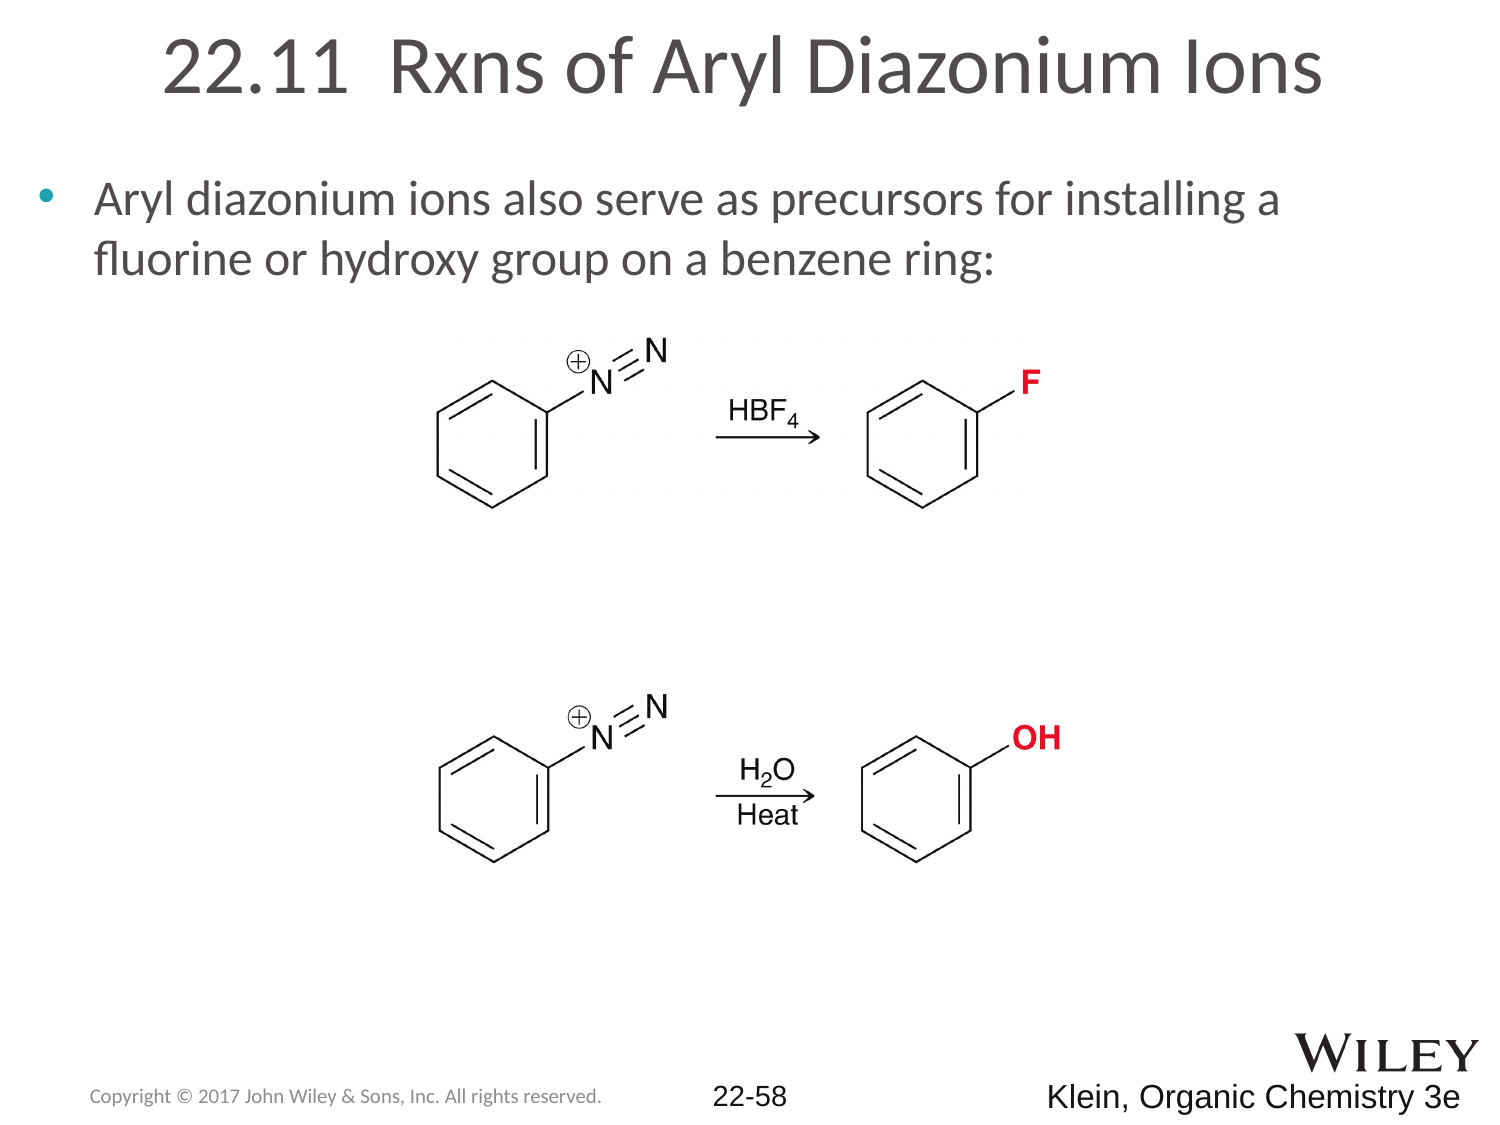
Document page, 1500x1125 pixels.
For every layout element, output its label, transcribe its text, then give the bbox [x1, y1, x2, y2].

picture [1292, 1031, 1480, 1065]
picture [432, 329, 1046, 514]
slide_number Copyright © 2017 John Wiley & Sons, Inc. All rights reserved. [75, 1065, 598, 1125]
list Aryl diazonium ions also serve as precursors for installing a fluorine or hydroxy group on a benzene ring: [22, 157, 1460, 927]
slide_number 22-58 [598, 1065, 902, 1125]
footer Klein, Organic Chemistry 3e [1010, 1065, 1486, 1125]
title 22.11 Rxns of Aryl Diazonium Ions [0, 0, 1486, 121]
picture [434, 684, 1066, 868]
